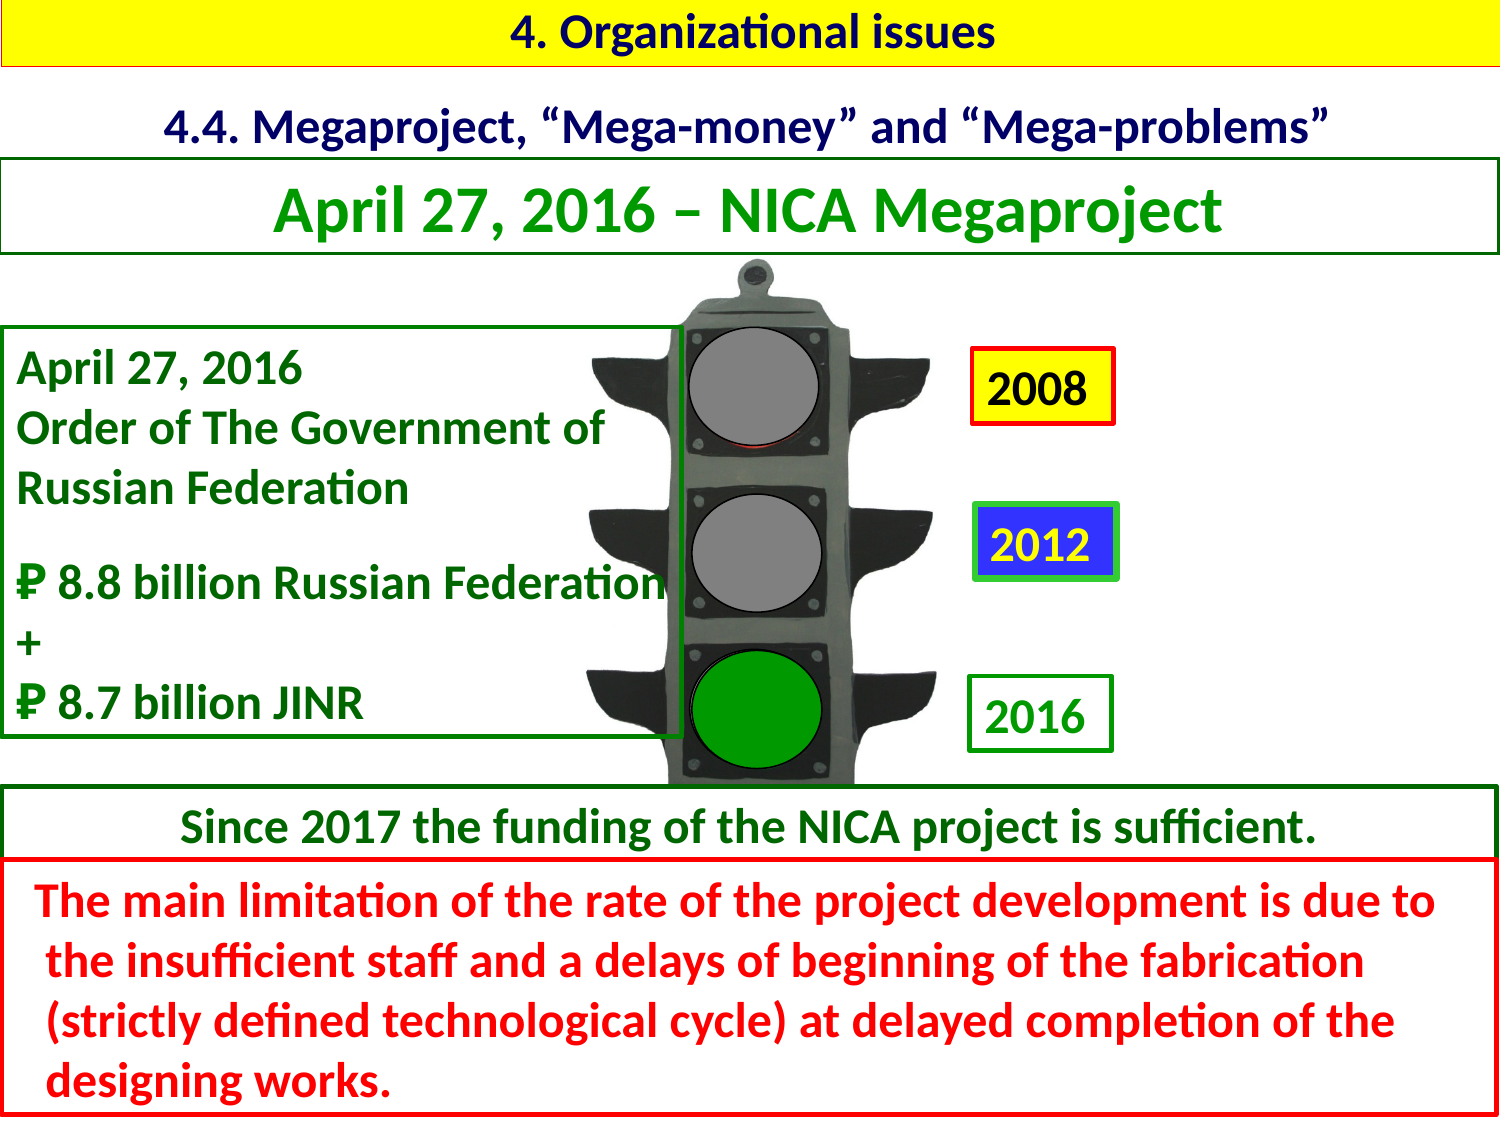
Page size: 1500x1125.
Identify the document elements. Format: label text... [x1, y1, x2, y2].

text_box 2012 [976, 503, 1117, 579]
text_box April 27, 2016 – NICA Megaproject [0, 158, 1499, 254]
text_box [0, 1021, 1497, 1125]
text_box Since 2017 the funding of the NICA project is sufficient. [1, 786, 1497, 859]
text_box April 27, 2016 Order of The Government of Russian Federation ₽ 8.8 billion Russian Federation + ₽ 8.7 billion JINR [1, 327, 552, 737]
text_box 2016 [976, 675, 1112, 751]
text_box The main limitation of the rate of the project development is due to the insufficient staff and a delays of beginning of the fabrication (strictly defined technological cycle) at delayed completion of the designing works. [1, 859, 1497, 1020]
text_box 4.4. Megaproject, “Mega-money” and “Mega-problems” [0, 56, 1499, 158]
text_box 2008 [976, 348, 1114, 424]
text_box 4. Organizational issues [1, 0, 1500, 67]
picture [557, 234, 972, 850]
